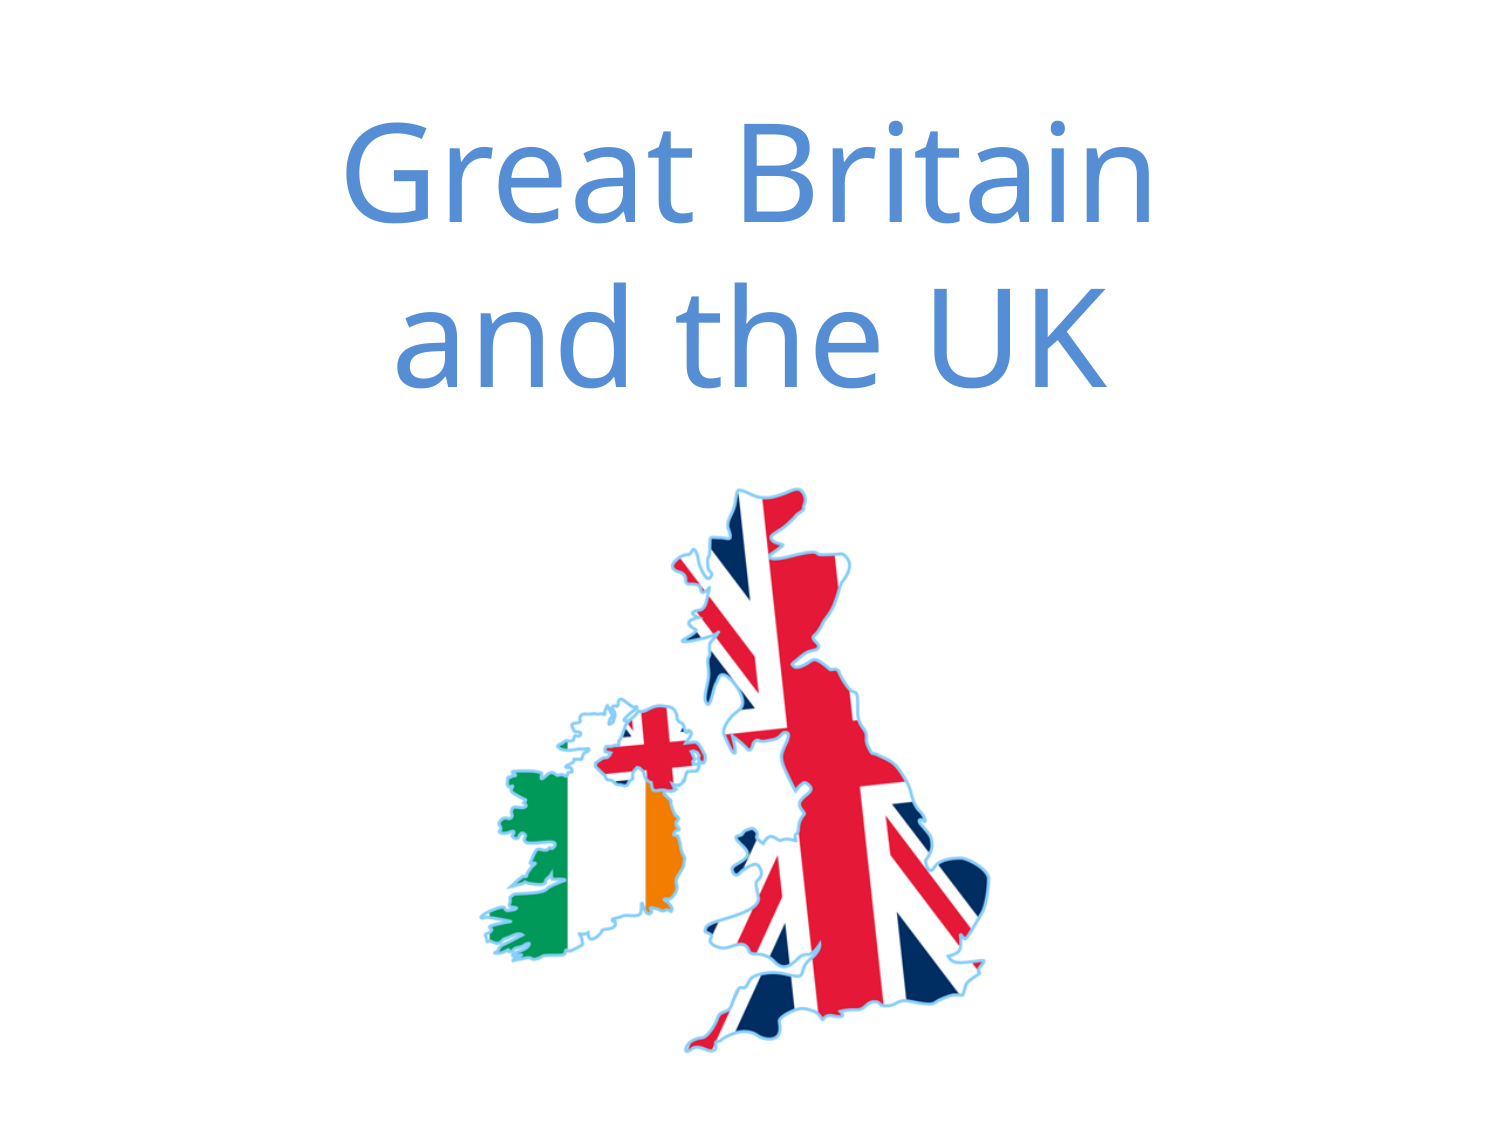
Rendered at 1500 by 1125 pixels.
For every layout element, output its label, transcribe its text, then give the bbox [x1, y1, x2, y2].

text_box Great Britain and the UK [230, 78, 1270, 423]
picture [471, 479, 999, 1061]
